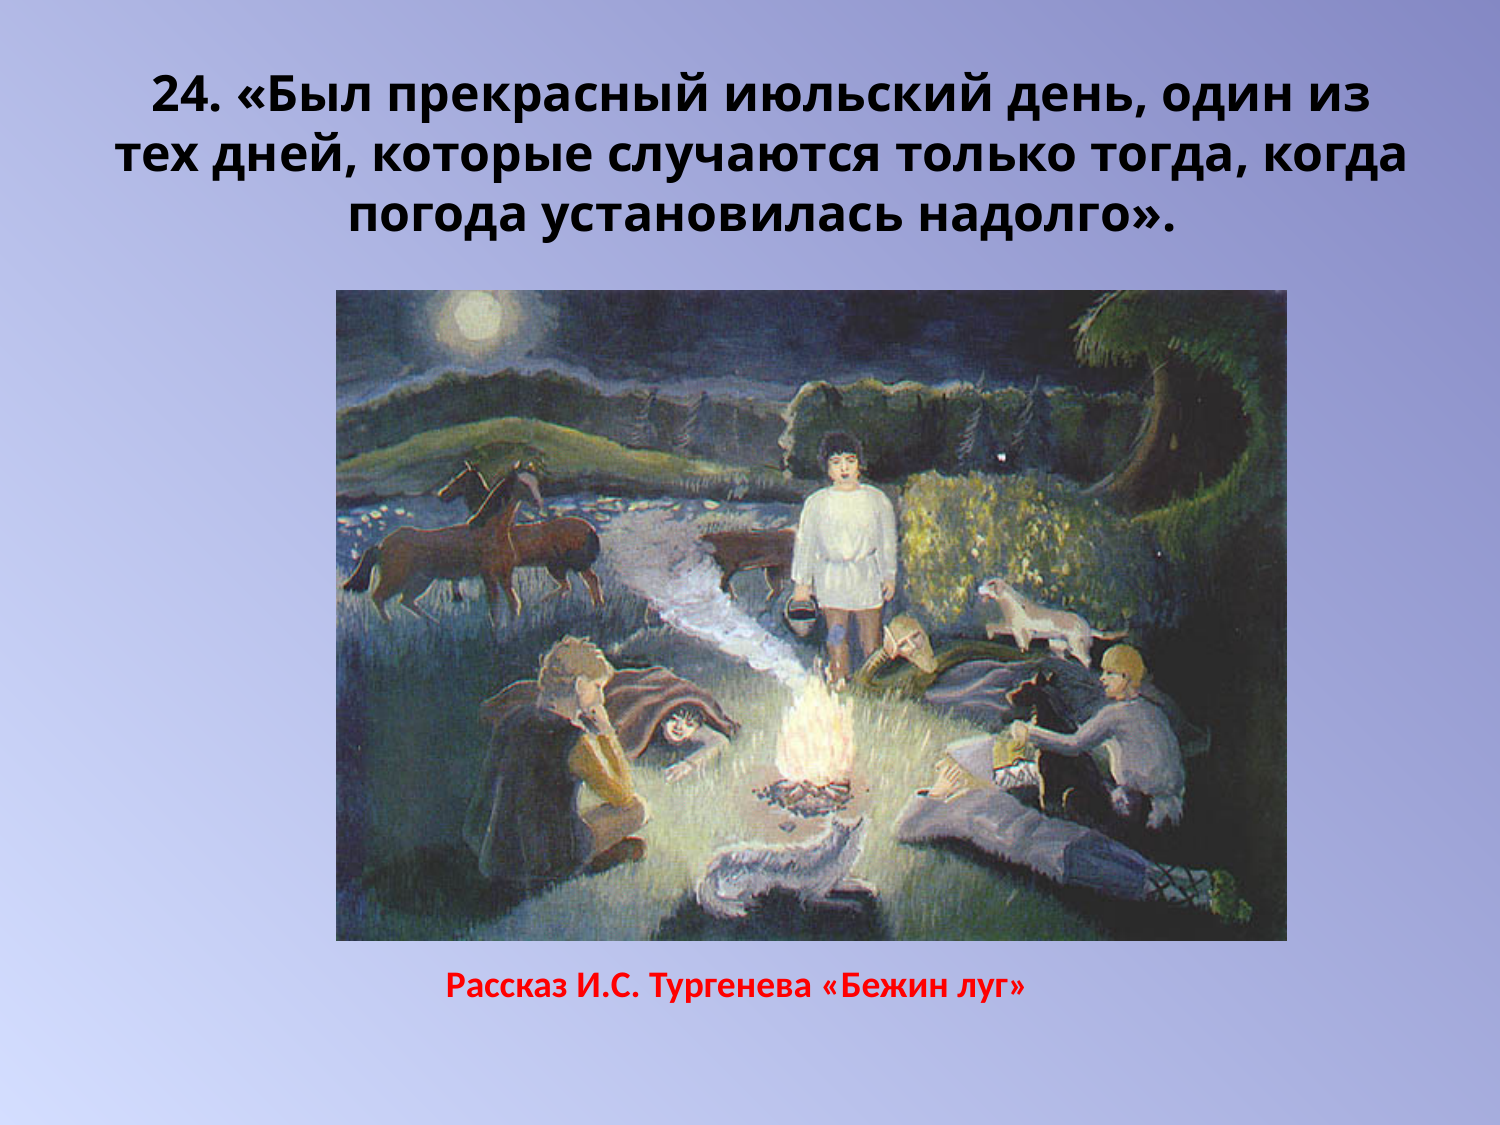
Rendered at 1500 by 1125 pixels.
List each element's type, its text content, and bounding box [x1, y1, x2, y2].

picture [336, 290, 1287, 941]
text_box Рассказ И.С. Тургенева «Бежин луг» [431, 952, 1093, 1012]
text_box 24. «Был прекрасный июльский день, один из тех дней, которые случаются только тогда, когда погода установилась надолго». [88, 54, 1436, 250]
